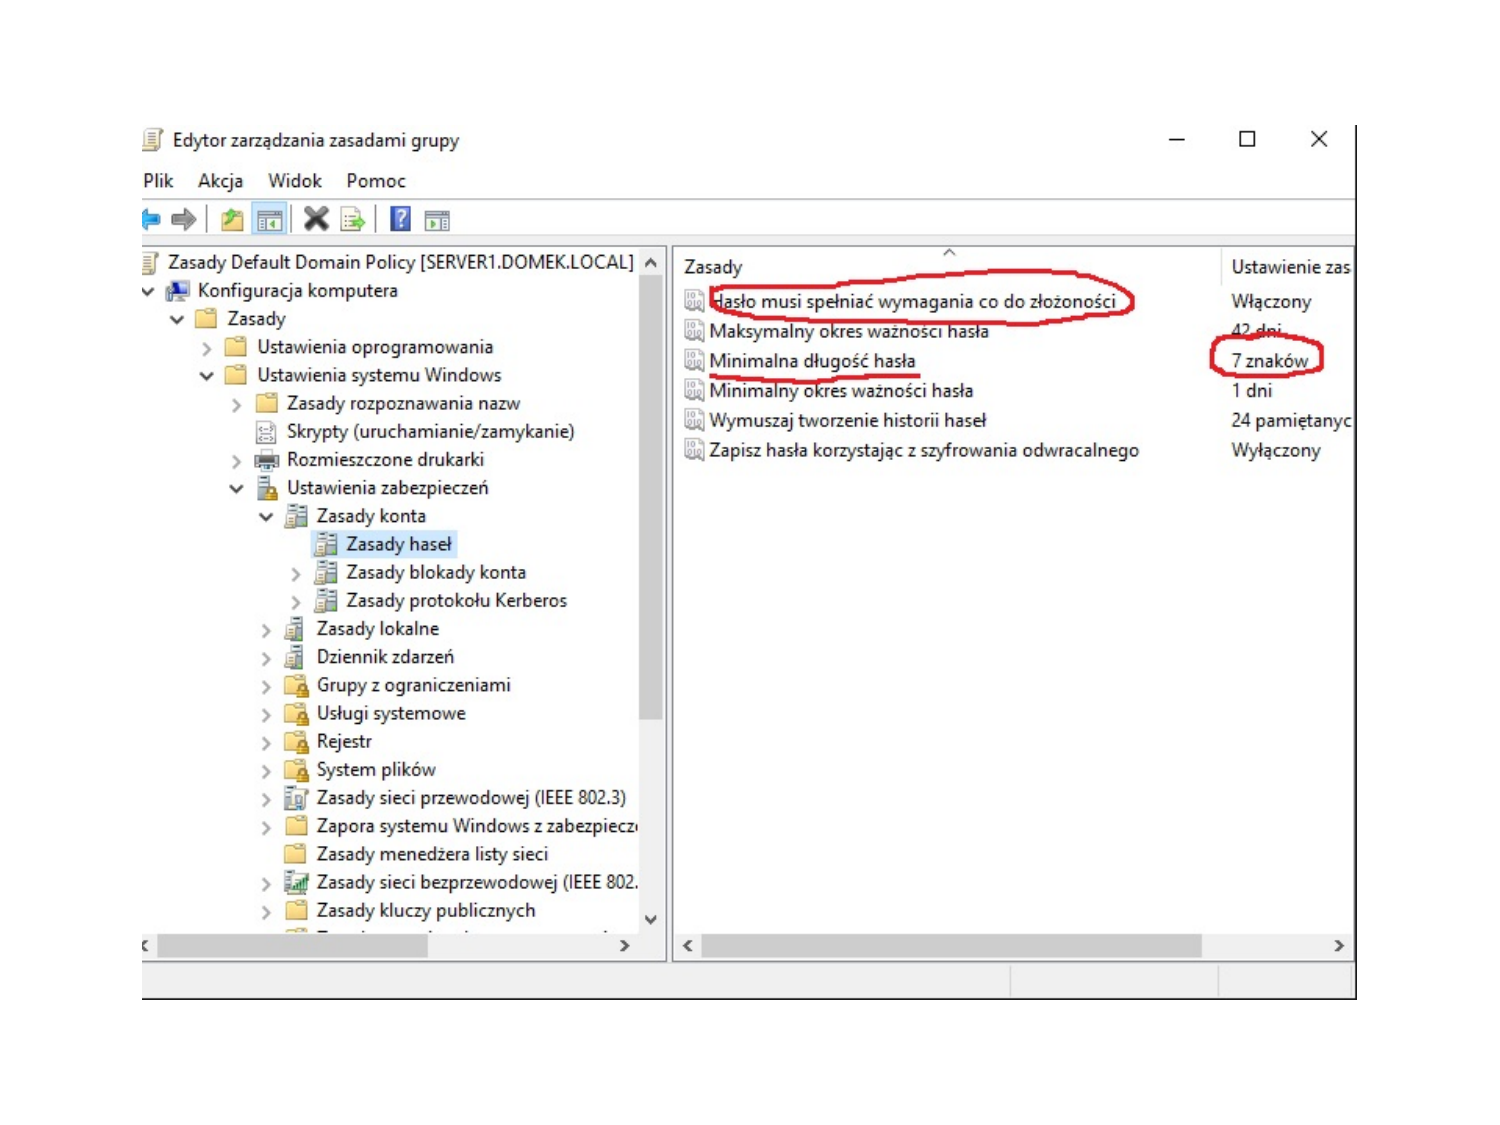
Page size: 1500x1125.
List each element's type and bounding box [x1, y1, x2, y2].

picture [142, 125, 1358, 1000]
